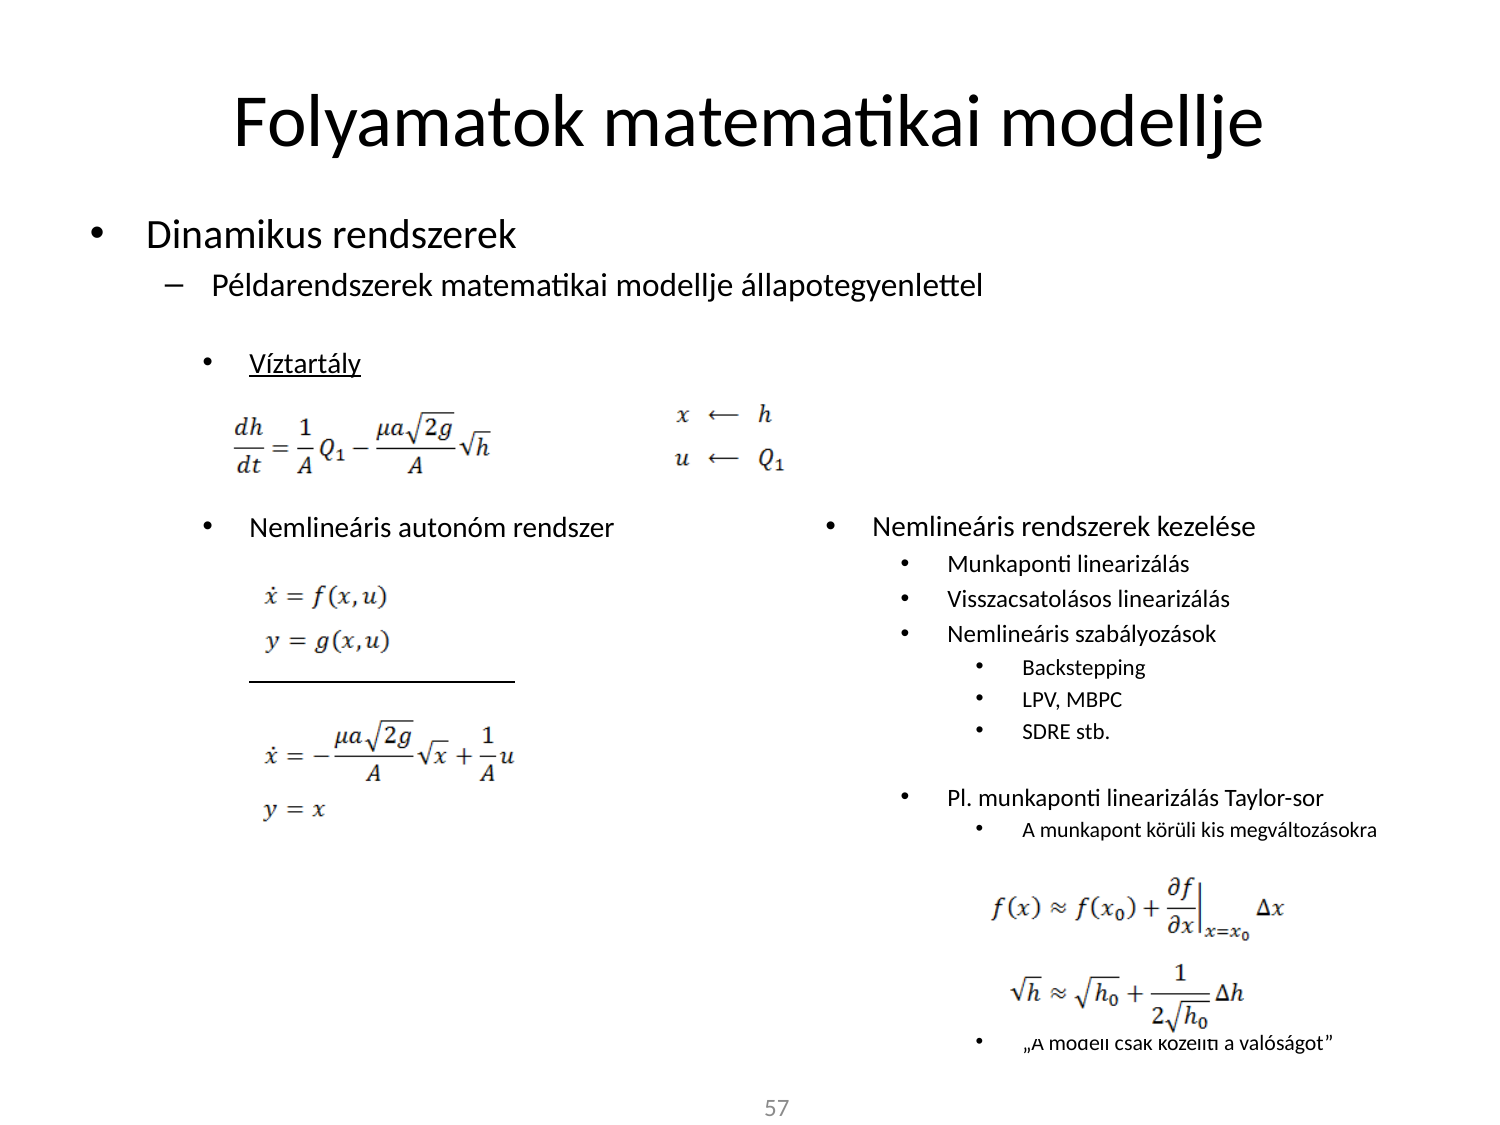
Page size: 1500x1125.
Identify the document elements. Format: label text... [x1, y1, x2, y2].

picture [253, 573, 399, 619]
picture [659, 398, 798, 482]
picture [1009, 954, 1249, 1039]
picture [258, 620, 398, 662]
text_box Nemlineáris rendszerek kezelése Munkaponti linearizálás Visszacsatolásos linearizálás Nemlineáris szabályozások Backstepping LPV, MBPC SDRE stb. Pl. munkaponti linearizálás Taylor-sor A munkapont körüli kis megváltozásokra „A modell csak közelíti a valóságot” [660, 336, 1431, 1125]
title Folyamatok matematikai modellje [74, 44, 1426, 188]
picture [218, 401, 502, 489]
picture [246, 699, 520, 829]
text_box Víztartály Nemlineáris autonóm rendszer [37, 336, 660, 1052]
picture [979, 864, 1290, 952]
text_box Dinamikus rendszerek Példarendszerek matematikai modellje állapotegyenlettel [74, 199, 1400, 324]
